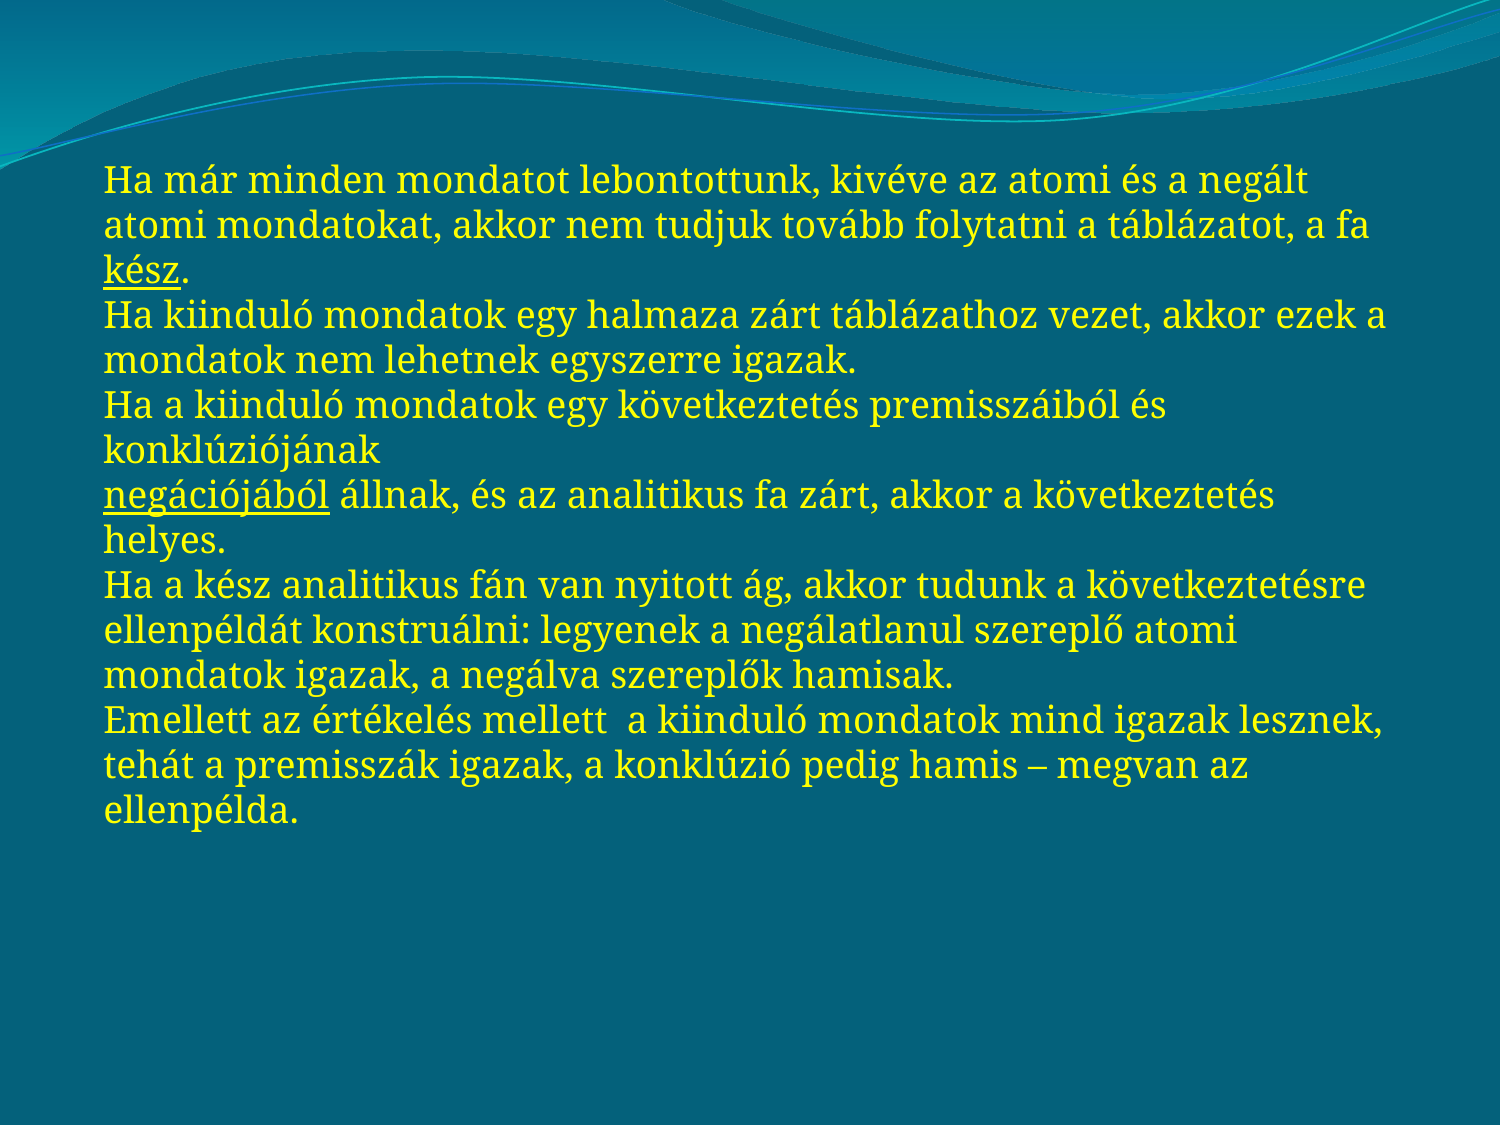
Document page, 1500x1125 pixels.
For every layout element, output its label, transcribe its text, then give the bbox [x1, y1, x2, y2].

text_box Ha már minden mondatot lebontottunk, kivéve az atomi és a negált atomi mondatokat, akkor nem tudjuk tovább folytatni a táblázatot, a fa kész. Ha kiinduló mondatok egy halmaza zárt táblázathoz vezet, akkor ezek a mondatok nem lehetnek egyszerre igazak. Ha a kiinduló mondatok egy következtetés premisszáiból és konklúziójának negációjából állnak, és az analitikus fa zárt, akkor a következtetés helyes. Ha a kész analitikus fán van nyitott ág, akkor tudunk a következtetésre ellenpéldát konstruálni: legyenek a negálatlanul szereplő atomi mondatok igazak, a negálva szereplők hamisak. Emellett az értékelés mellett a kiinduló mondatok mind igazak lesznek, tehát a premisszák igazak, a konklúzió pedig hamis – megvan az ellenpélda. [88, 148, 1424, 839]
